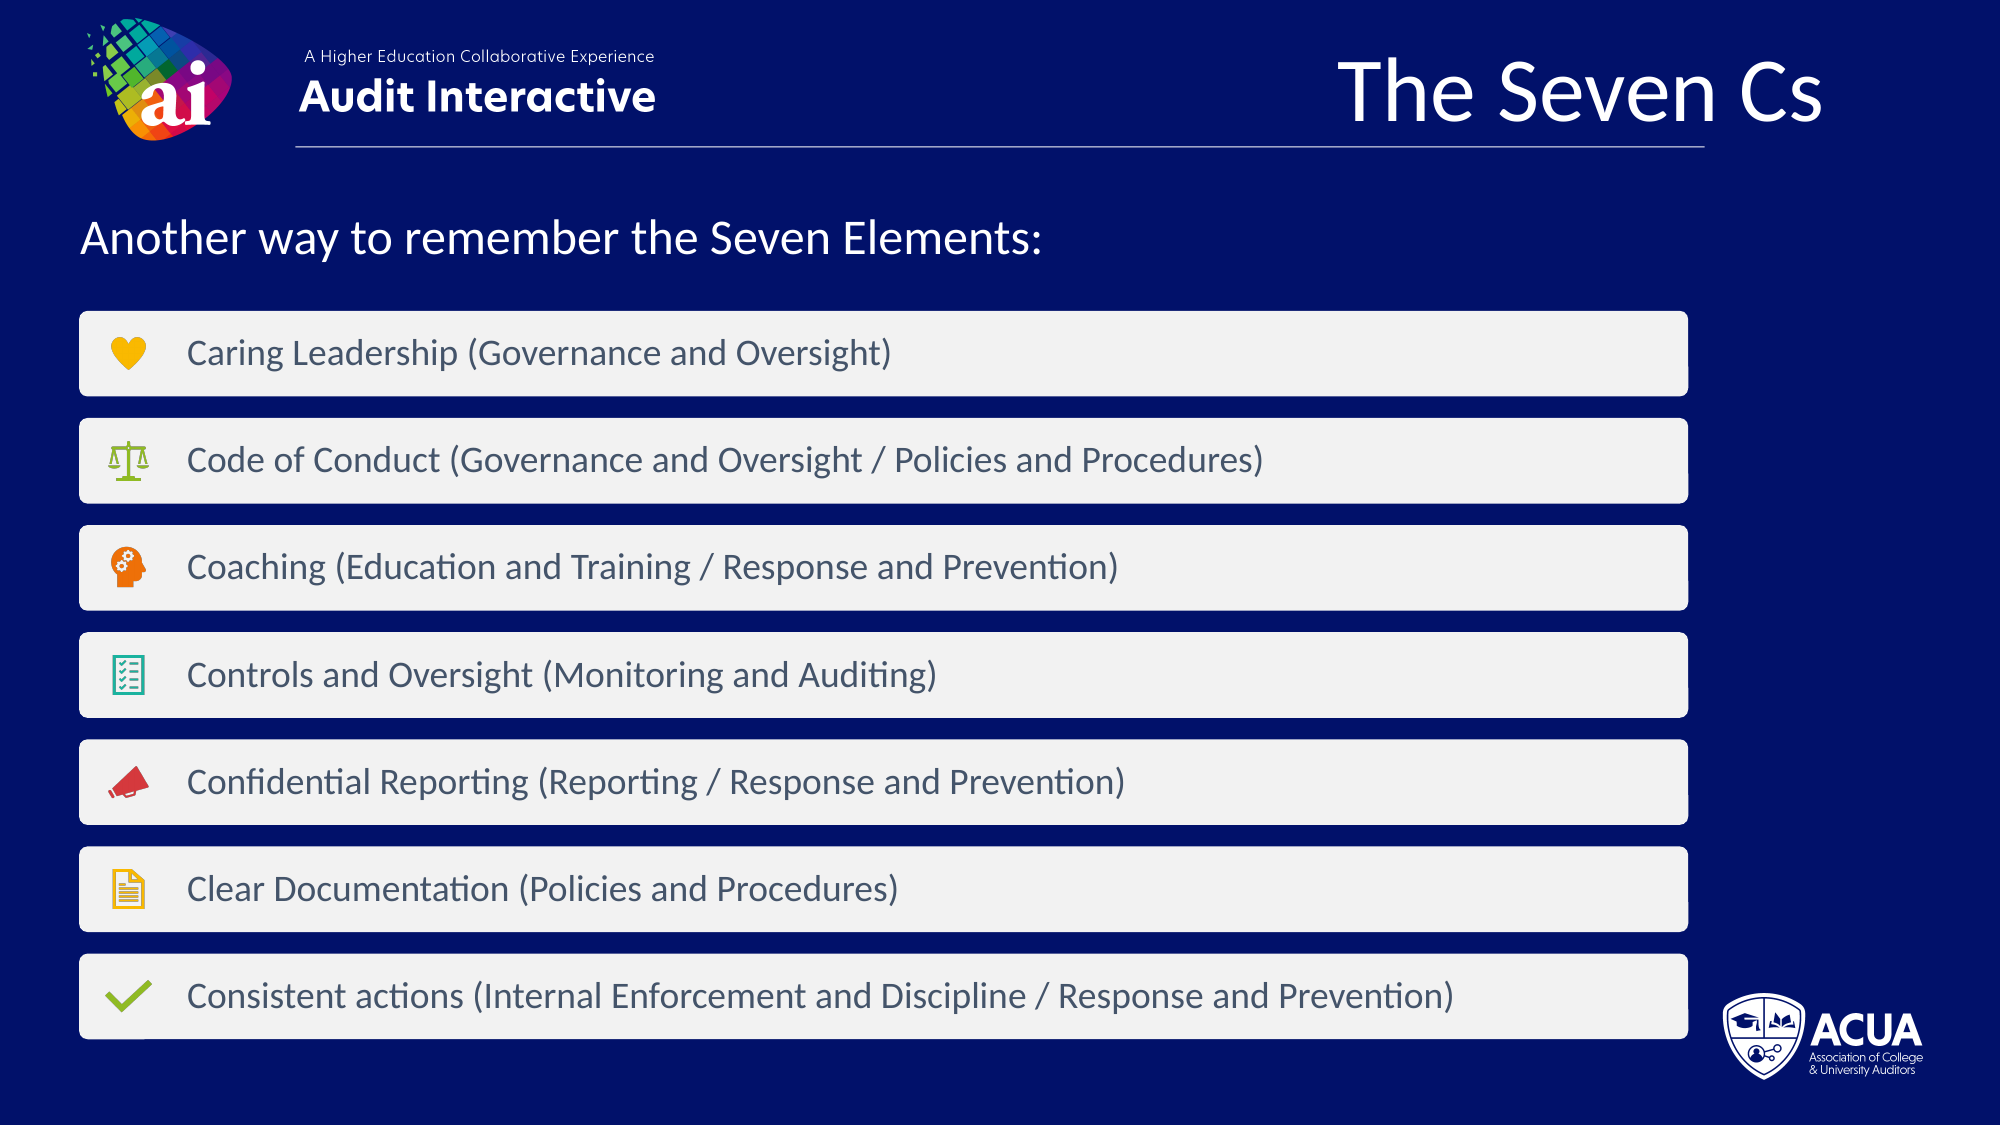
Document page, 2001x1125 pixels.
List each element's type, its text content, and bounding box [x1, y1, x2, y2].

text_box Another way to remember the Seven Elements: [65, 196, 1964, 272]
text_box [79, 310, 1689, 1040]
text_box The Seven Cs [1162, 22, 2000, 148]
picture [0, 0, 2000, 1125]
